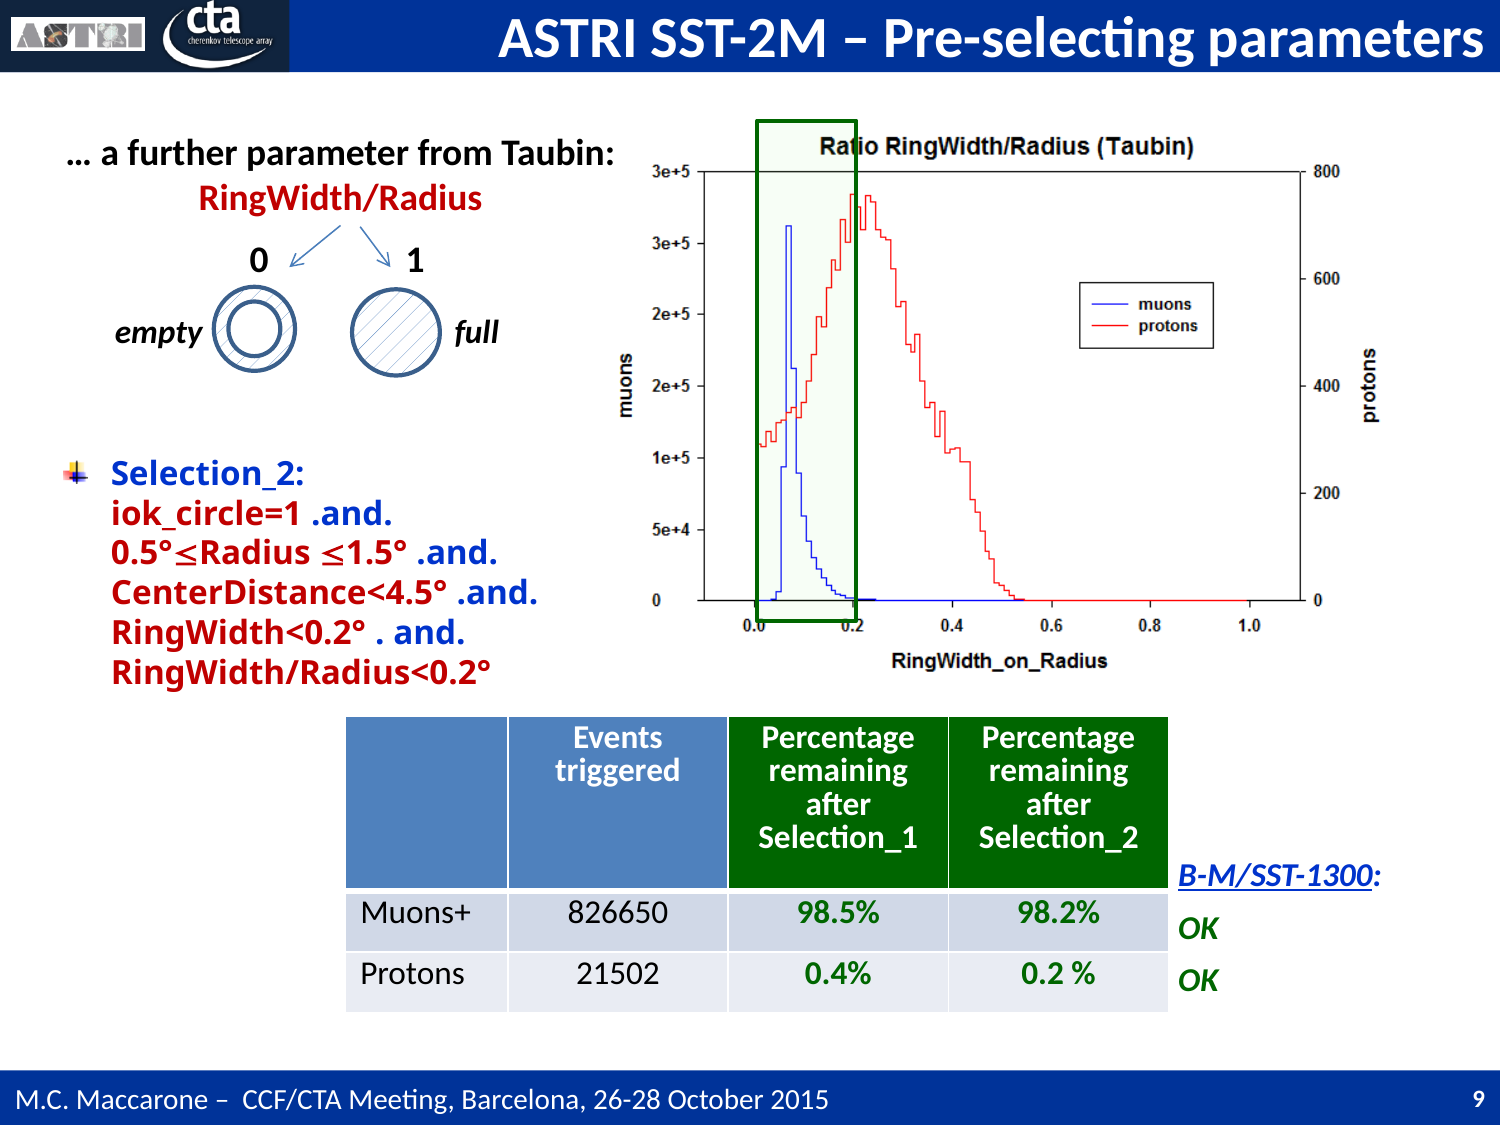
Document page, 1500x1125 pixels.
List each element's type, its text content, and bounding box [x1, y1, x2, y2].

table_cell 0.4% [729, 953, 948, 1012]
picture [607, 126, 1389, 682]
table_cell Muons+ [346, 894, 507, 951]
table_header Events triggered [509, 717, 727, 888]
table_cell 98.5% [729, 894, 948, 951]
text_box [359, 226, 391, 268]
table_header Percentage remaining after Selection_1 [729, 717, 948, 888]
table_header Percentage remaining after Selection_2 [949, 717, 1168, 888]
table_header [346, 717, 507, 888]
table_cell 0.2 % [949, 953, 1168, 1012]
table_cell 826650 [509, 894, 727, 951]
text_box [48, 120, 857, 662]
table_cell 21502 [509, 953, 727, 1012]
text_box M.C. Maccarone – CCF/CTA Meeting, Barcelona, 26-28 October 2015 [0, 1070, 1500, 1125]
text_box ASTRI SST-2M – Pre-selecting parameters [293, 0, 1500, 73]
table_cell 98.2% [949, 894, 1163, 951]
text_box B-M/SST-1300: OK OK [1163, 845, 1469, 1006]
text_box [288, 226, 341, 268]
table_cell Protons [346, 953, 507, 1012]
slide_number 9 [1411, 1075, 1500, 1120]
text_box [0, 0, 290, 73]
